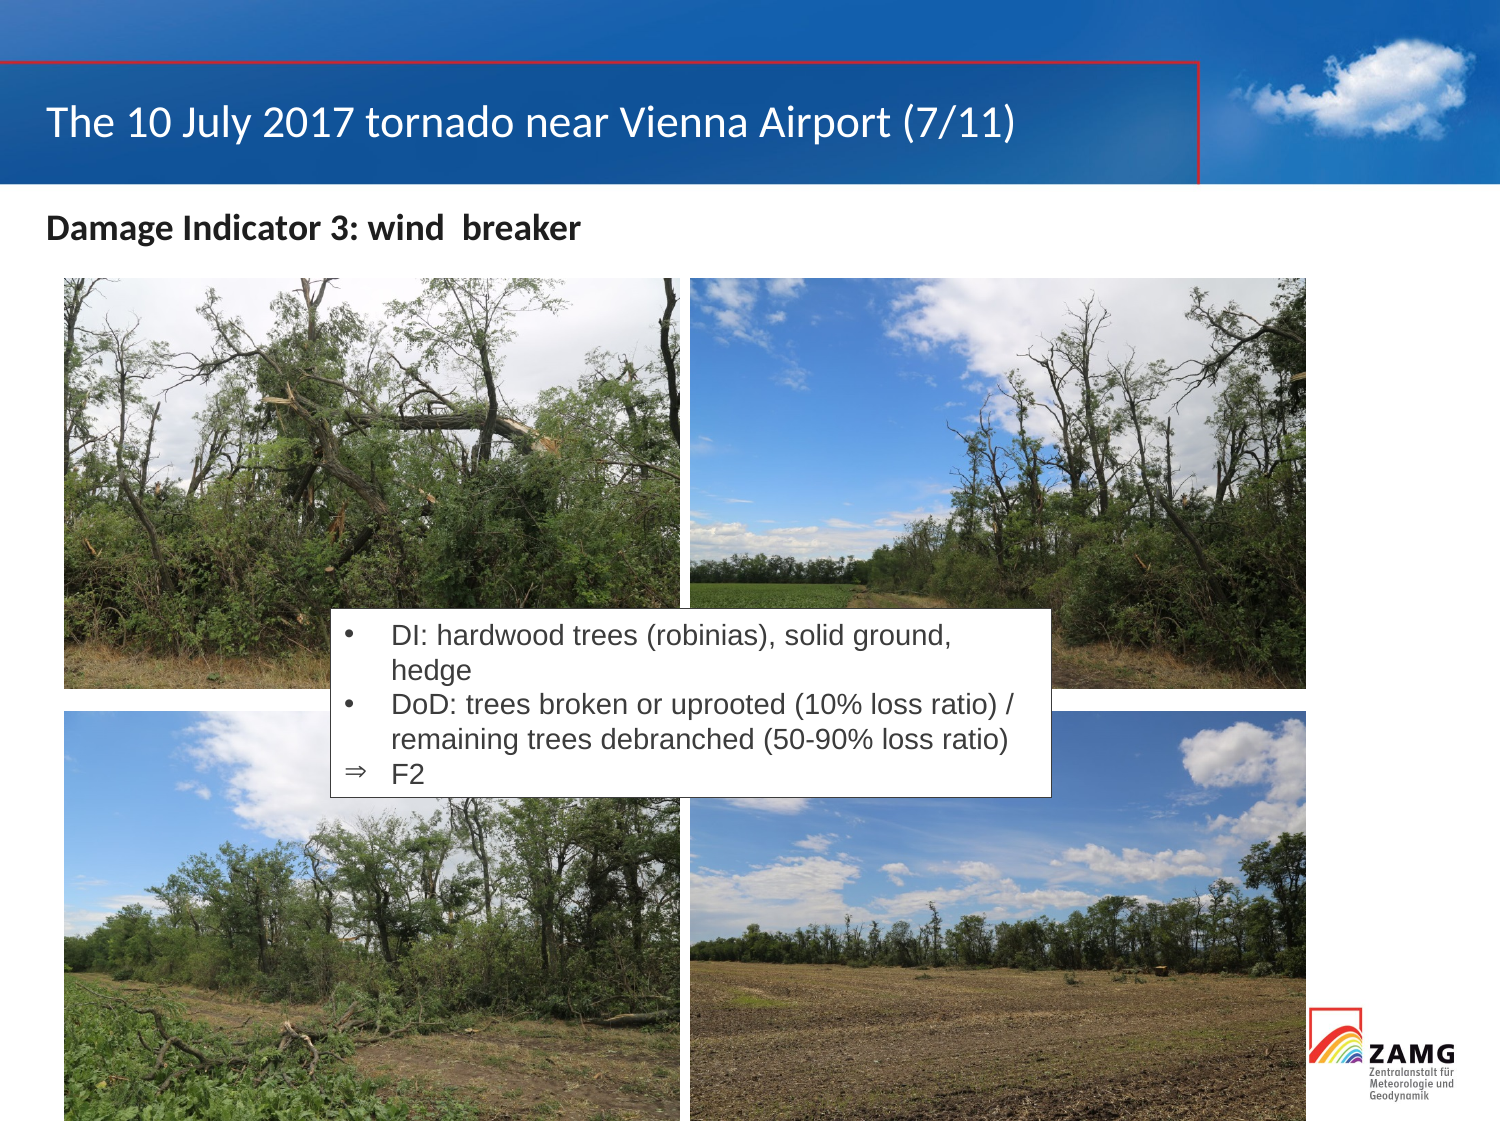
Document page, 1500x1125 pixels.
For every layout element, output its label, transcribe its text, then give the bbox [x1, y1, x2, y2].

text_box DI: hardwood trees (robinias), solid ground, hedge DoD: trees broken or uprooted (10% loss ratio) / remaining trees debranched (50-90% loss ratio) F2 [330, 691, 1052, 714]
title The 10 July 2017 tornado near Vienna Airport (7/11) [31, 83, 1173, 155]
picture [0, 0, 1500, 1125]
list Damage Indicator 3: wind breaker [31, 195, 1307, 938]
